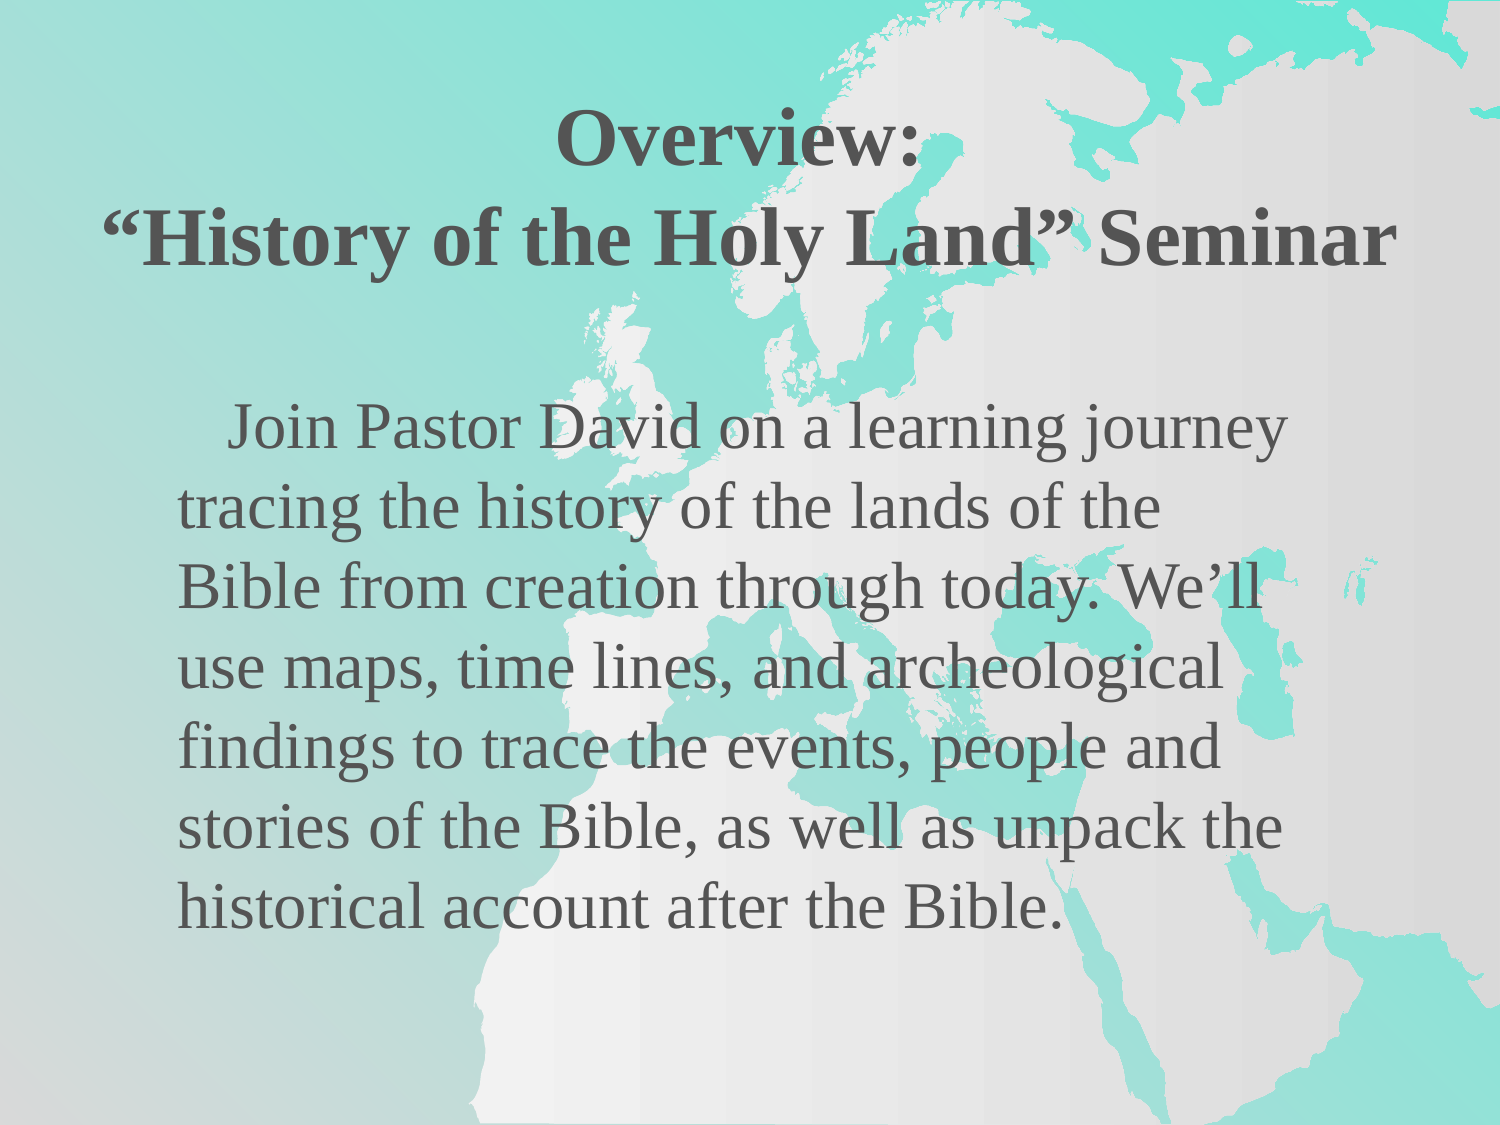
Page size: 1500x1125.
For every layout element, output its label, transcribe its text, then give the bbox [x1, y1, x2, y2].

text_box Overview: “History of the Holy Land” Seminar [0, 74, 1500, 290]
text_box Join Pastor David on a learning journey tracing the history of the lands of the Bible from creation through today. We’ll use maps, time lines, and archeological findings to trace the events, people and stories of the Bible, as well as unpack the historical account after the Bible. [162, 374, 1338, 950]
